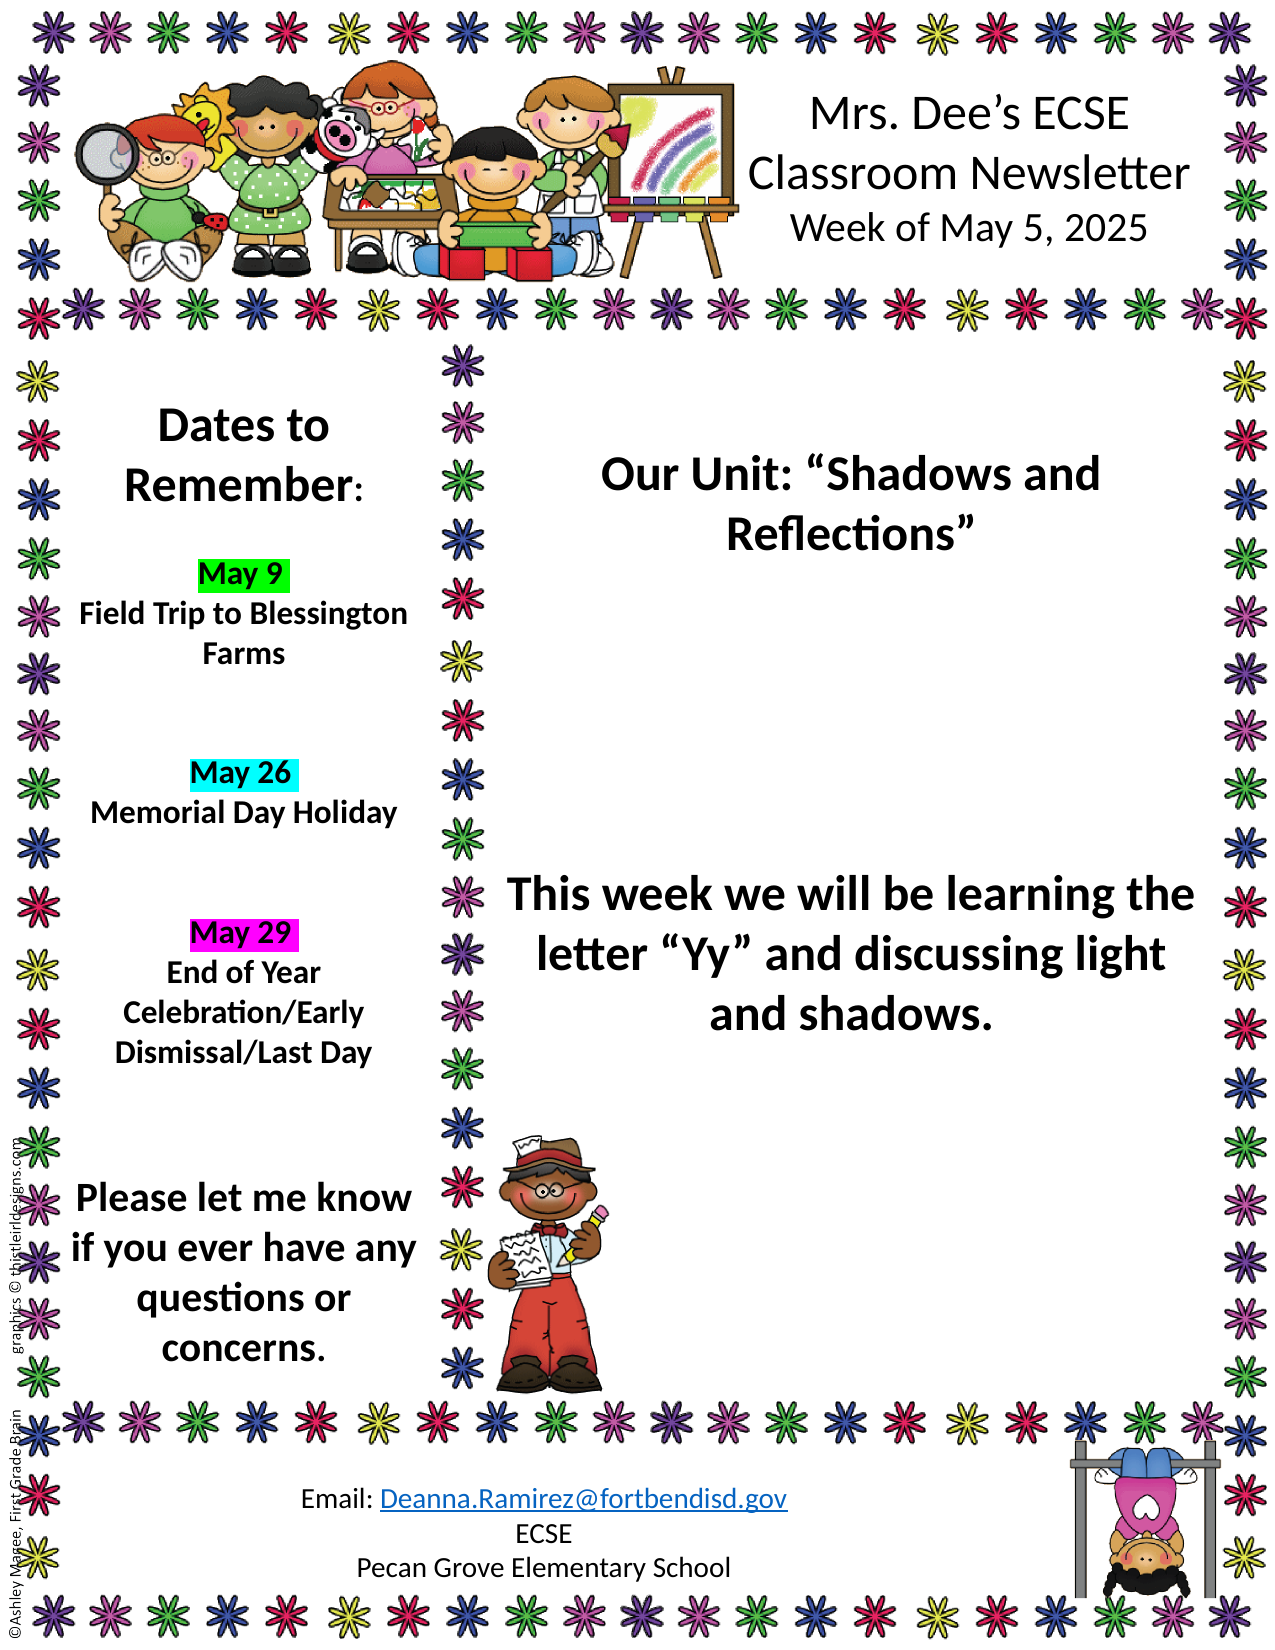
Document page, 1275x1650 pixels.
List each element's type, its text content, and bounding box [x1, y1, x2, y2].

picture [0, 0, 1275, 1650]
text_box Dates to Remember: May 9 Field Trip to Blessington Farms May 26 Memorial Day Holiday May 29 End of Year Celebration/Early Dismissal/Last Day Please let me know if you ever have any questions or concerns. [50, 338, 438, 1513]
text_box Mrs. Dee’s ECSE Classroom Newsletter Week of May 5, 2025 [722, 71, 1217, 257]
text_box Email: Deanna.Ramirez@fortbendisd.gov ECSE Pecan Grove Elementary School [70, 1471, 1018, 1592]
text_box Our Unit: “Shadows and Reflections” This week we will be learning the letter “Yy” and discussing light and shadows. [486, 333, 1217, 1148]
